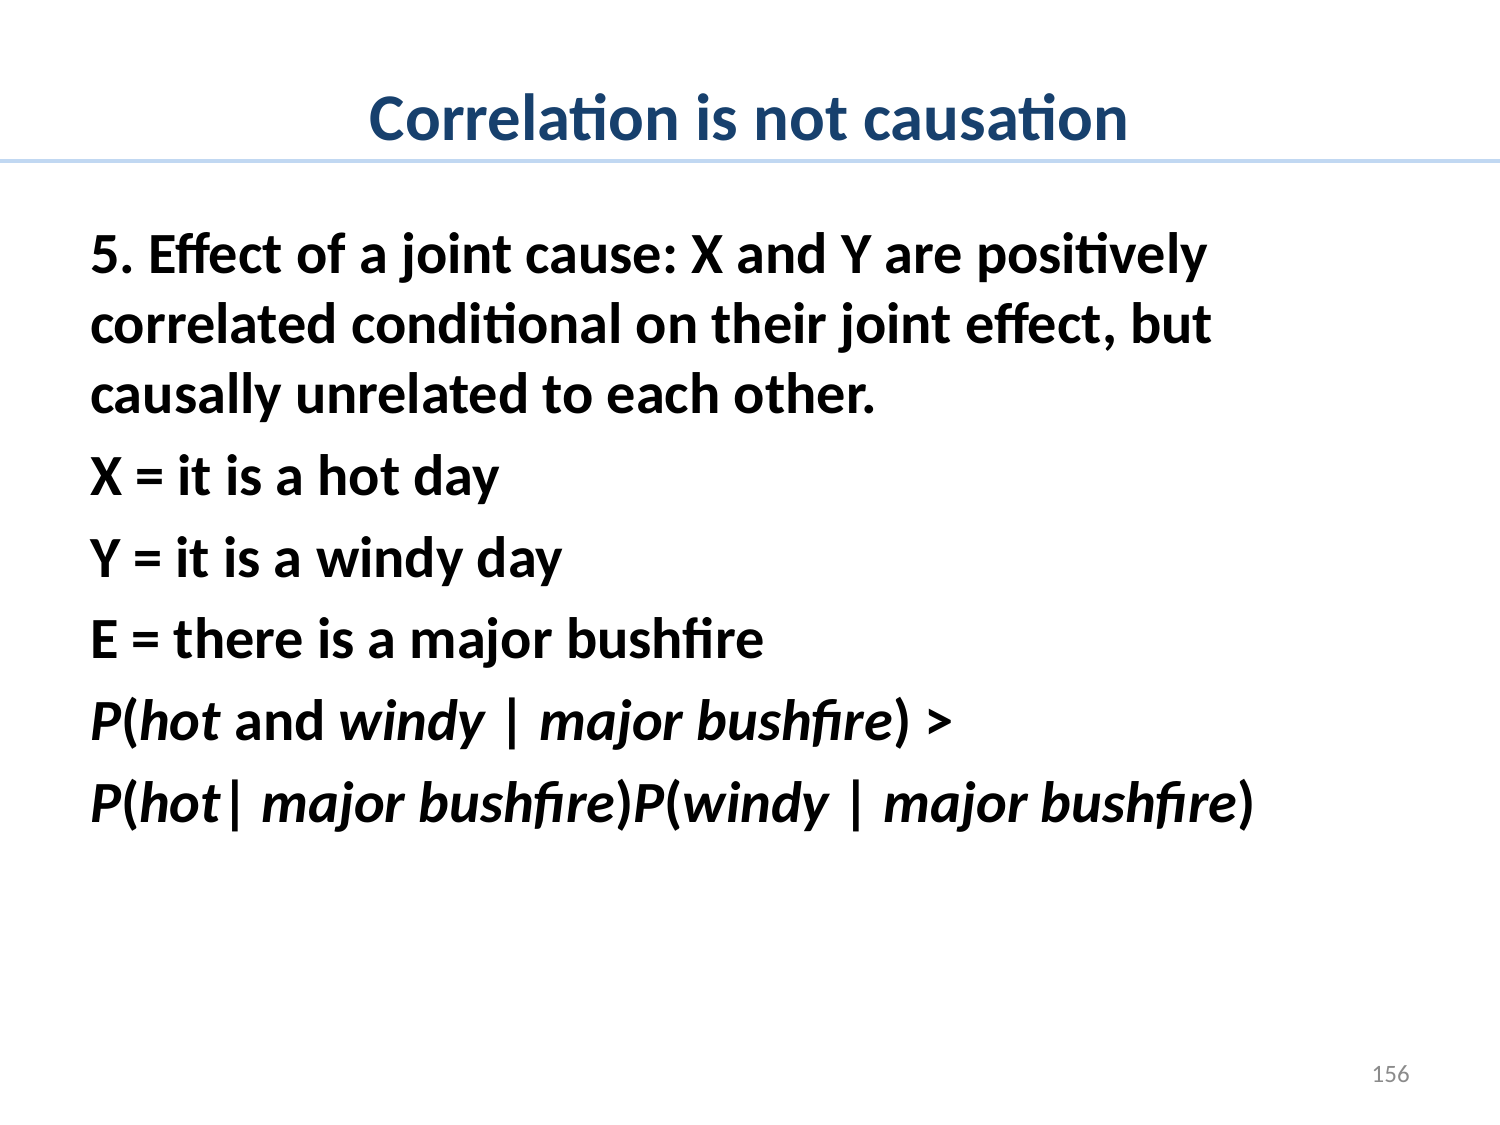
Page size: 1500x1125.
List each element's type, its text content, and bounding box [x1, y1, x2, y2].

list 5. Effect of a joint cause: X and Y are positively correlated conditional on their joint effect, but causally unrelated to each other. X = it is a hot day Y = it is a windy day E = there is a major bushfire P(hot and windy | major bushfire) > P(hot| major bushfire)P(windy | major bushfire) [75, 208, 1425, 1005]
slide_number 156 [1074, 1042, 1425, 1103]
title Correlation is not causation [75, 45, 1425, 161]
